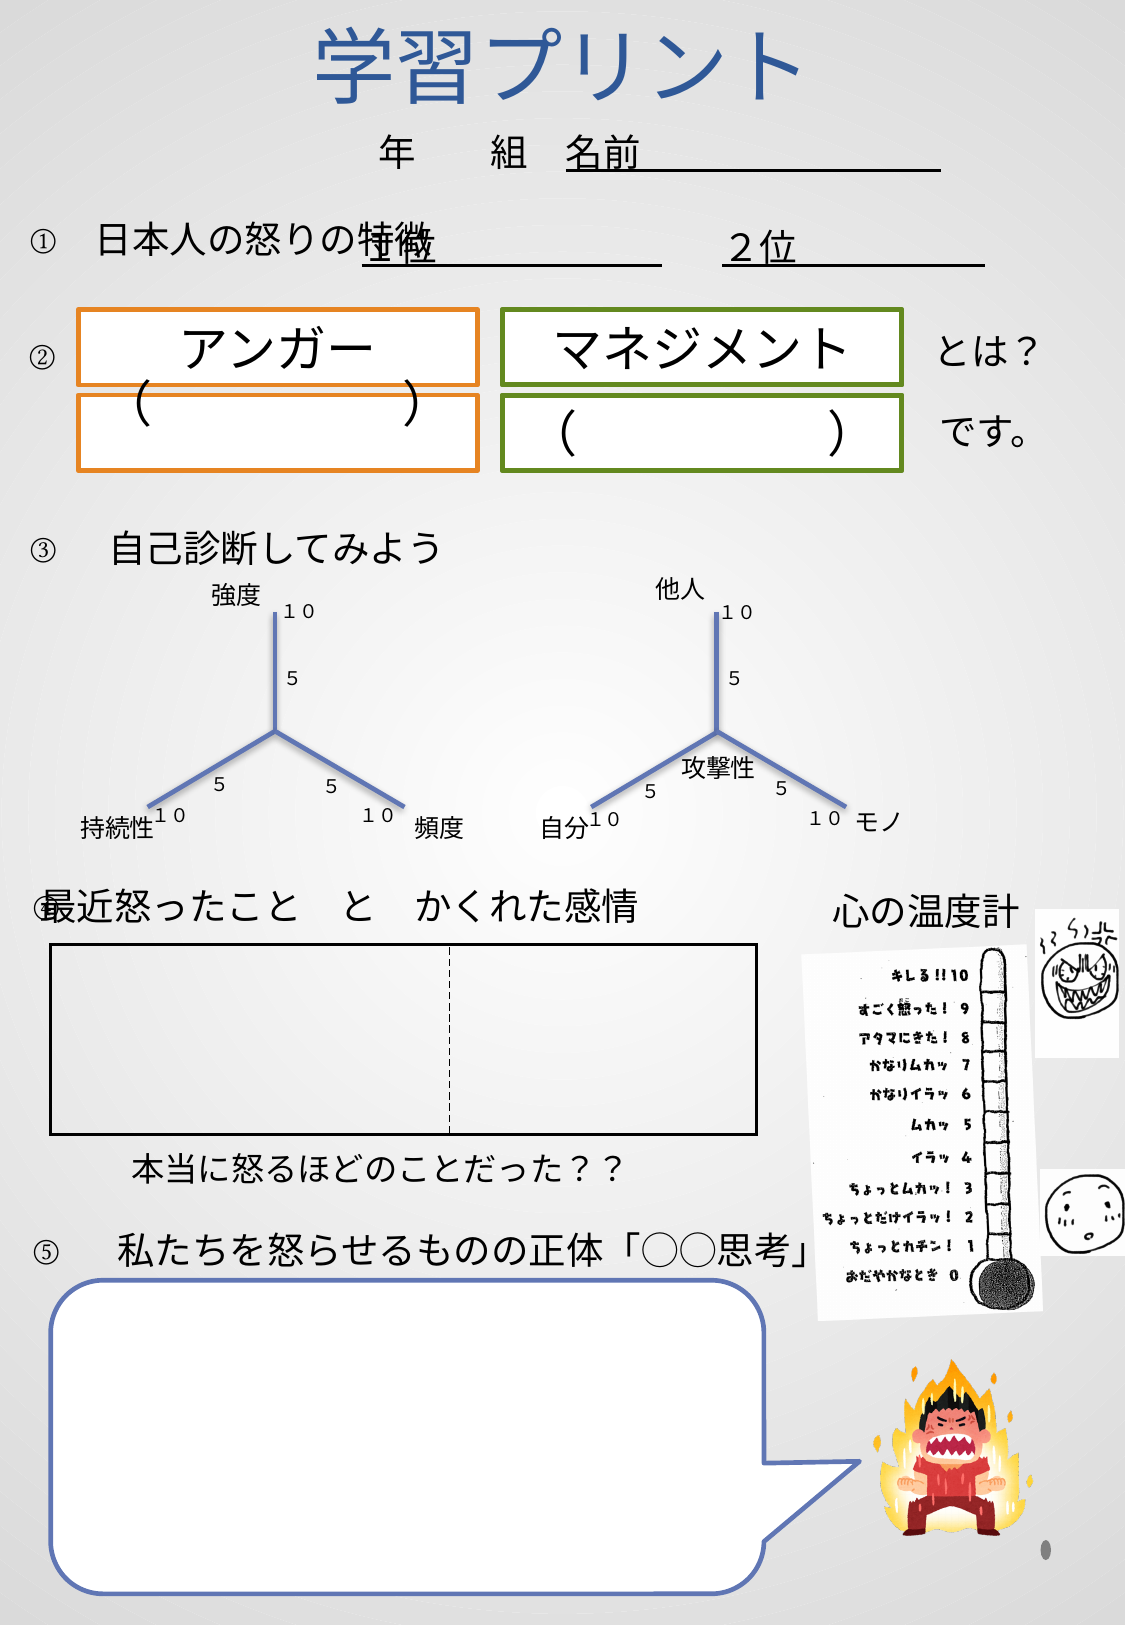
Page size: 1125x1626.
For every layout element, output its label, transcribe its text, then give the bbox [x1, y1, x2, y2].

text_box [77, 394, 478, 471]
text_box とは？ [919, 320, 1062, 381]
text_box １０ [344, 796, 412, 834]
text_box ５ [722, 659, 760, 697]
text_box 自分 [524, 804, 605, 850]
picture [858, 1354, 1045, 1541]
text_box ５ [279, 659, 318, 697]
text_box ④ [17, 875, 24, 936]
text_box ① [14, 208, 74, 269]
picture [802, 909, 1125, 1321]
text_box ② [13, 324, 72, 385]
text_box [48, 1277, 853, 1597]
text_box 年 組 名前 [176, 121, 956, 182]
text_box [50, 944, 449, 1135]
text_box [716, 730, 847, 808]
text_box [449, 944, 757, 1135]
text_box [590, 730, 715, 808]
text_box １０ [703, 592, 772, 631]
text_box です。 [924, 400, 1064, 461]
text_box 心の温度計 [817, 880, 1035, 941]
text_box 持続性 [65, 804, 171, 850]
text_box 日本人の怒りの特徴 [80, 208, 448, 269]
text_box 私たちを怒らせるものの正体「◯◯思考」 [102, 1219, 804, 1280]
title 学習プリント [46, 28, 1078, 122]
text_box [502, 394, 902, 471]
text_box １０ [137, 796, 205, 834]
text_box １位 [346, 216, 707, 277]
text_box 強度 [196, 572, 277, 618]
text_box 本当に怒るほどのことだった？？ [116, 1140, 646, 1196]
text_box 最近怒ったこと と かくれた感情 [24, 875, 805, 936]
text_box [274, 730, 405, 808]
text_box 自己診断してみよう [93, 517, 460, 578]
text_box 他人 [641, 566, 721, 611]
text_box ③ [14, 517, 74, 578]
text_box 頻度 [399, 804, 480, 875]
text_box ⑤ [17, 1219, 76, 1280]
text_box １０ [791, 798, 859, 837]
text_box ２位 [707, 216, 1037, 277]
text_box １０ [265, 592, 333, 631]
text_box モノ [839, 798, 920, 844]
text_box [502, 309, 902, 386]
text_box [77, 309, 478, 386]
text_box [147, 730, 273, 808]
text_box １０ [571, 800, 639, 838]
